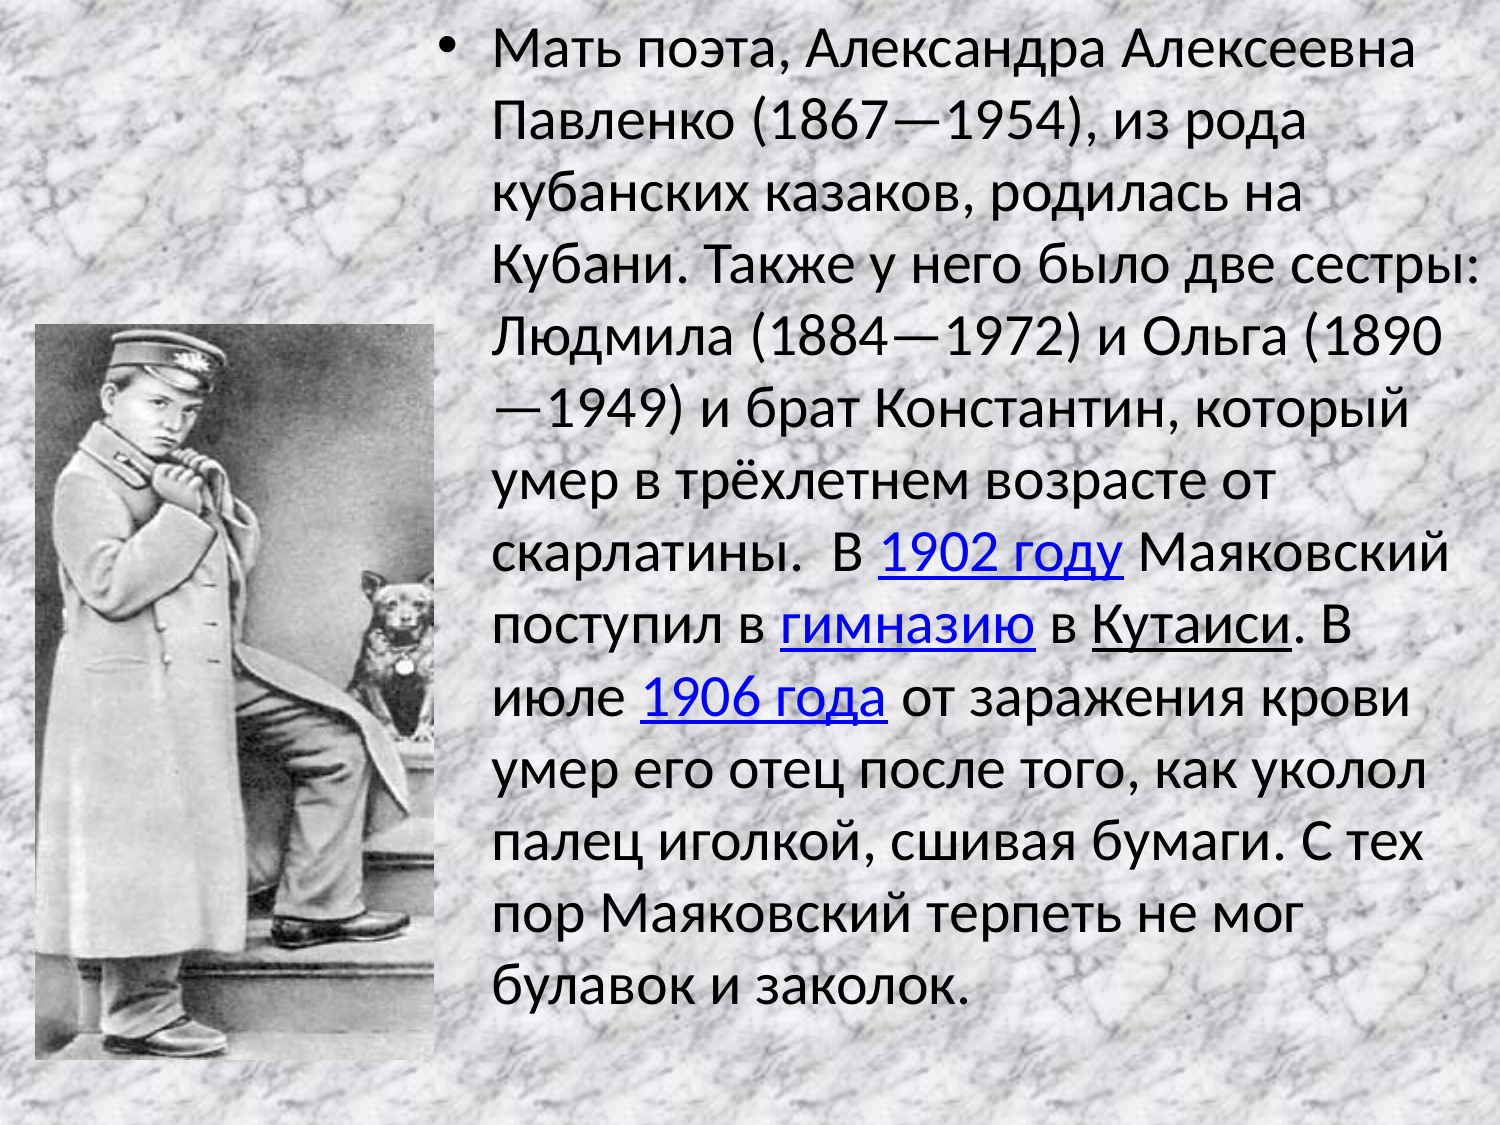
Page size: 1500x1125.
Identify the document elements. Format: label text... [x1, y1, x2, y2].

picture [0, 0, 1500, 1125]
list Мать поэта, Александра Алексеевна Павленко (1867—1954), из рода кубанских казаков, родилась на Кубани. Также у него было две сестры: Людмила (1884—1972) и Ольга (1890—1949) и брат Константин, который умер в трёхлетнем возрасте от скарлатины. В 1902 году Маяковский поступил в гимназию в Кутаиси. В июле 1906 года от заражения крови умер его отец после того, как уколол палец иголкой, сшивая бумаги. С тех пор Маяковский терпеть не мог булавок и заколок. [421, 0, 1500, 1090]
